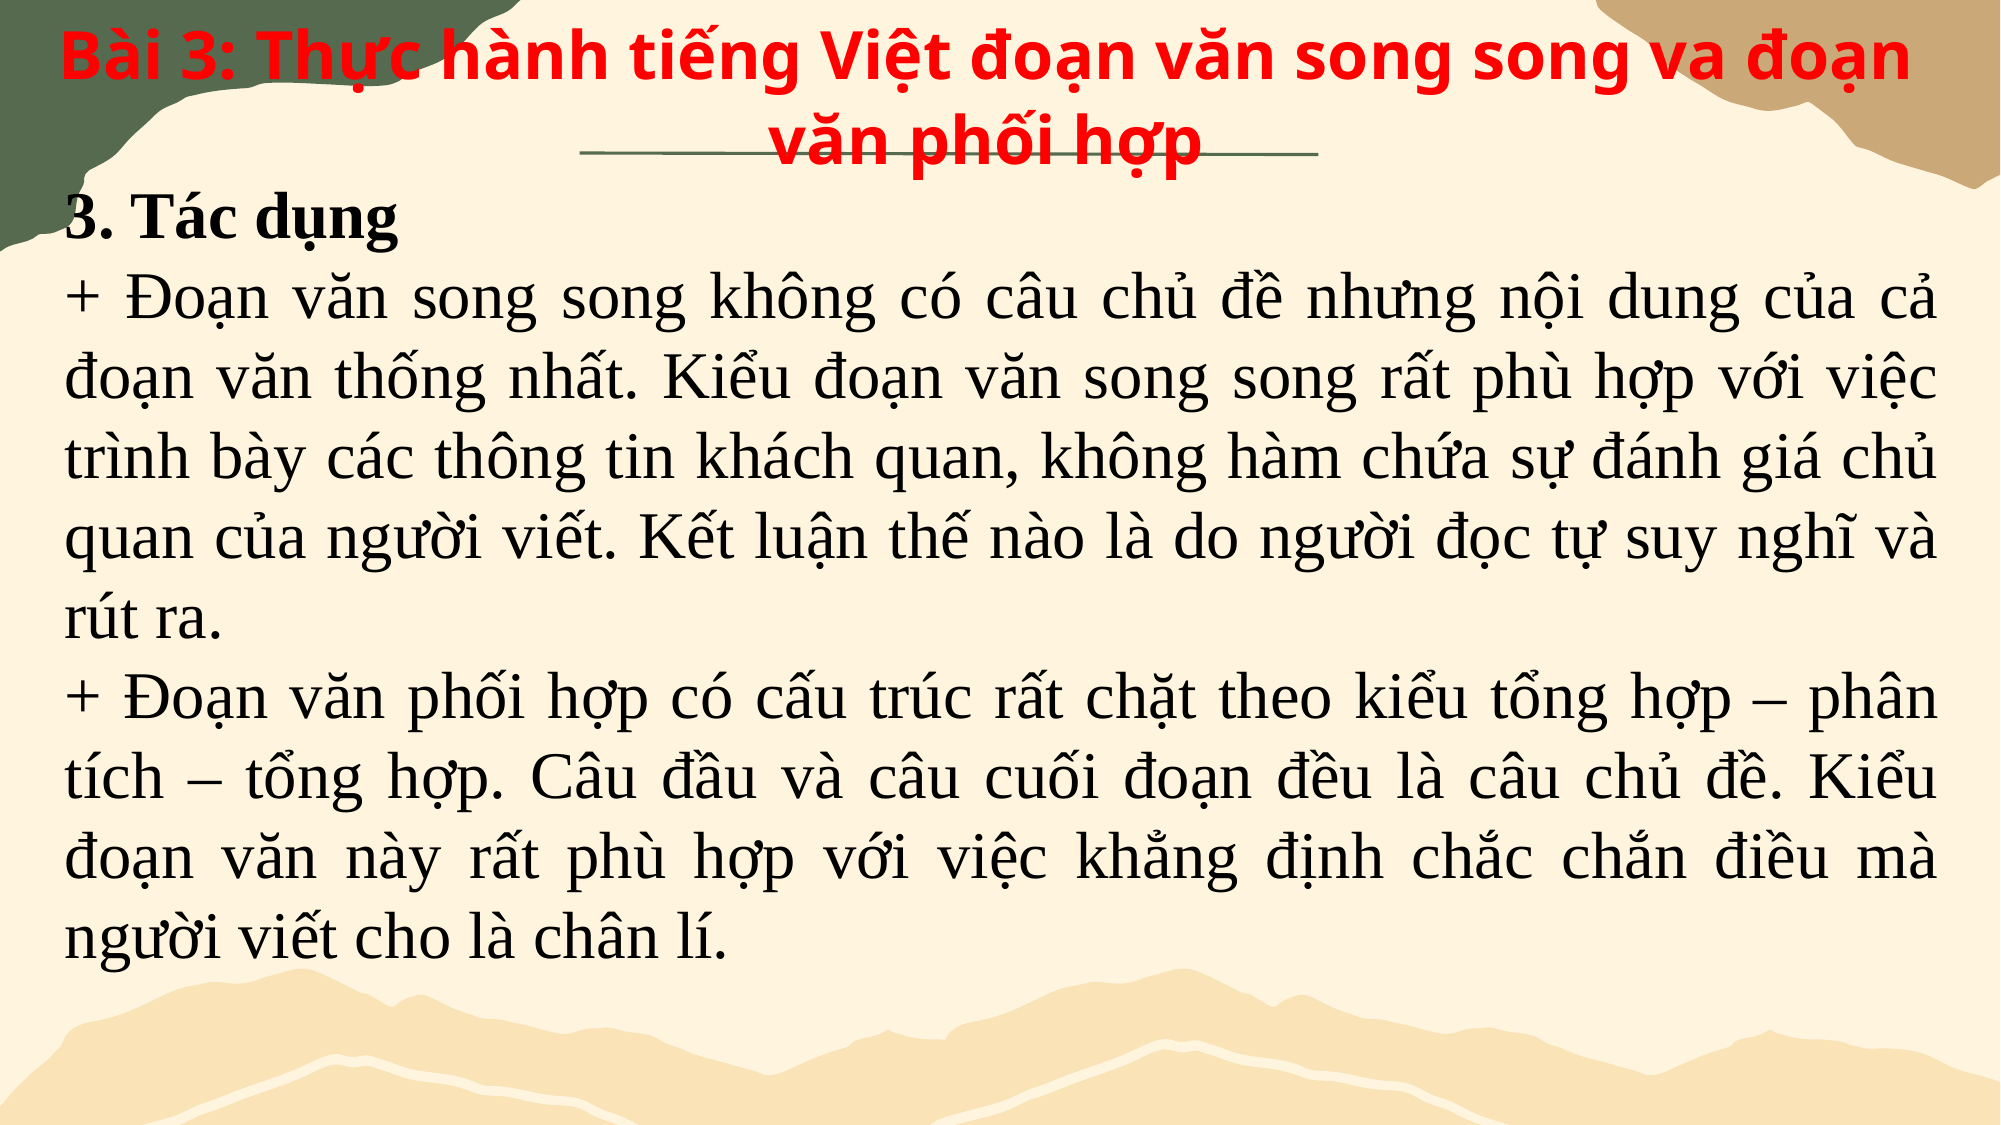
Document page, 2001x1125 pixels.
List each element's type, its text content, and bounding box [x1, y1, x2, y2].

text_box Bài 3: Thực hành tiếng Việt đoạn văn song song va đoạn văn phối hợp [33, 0, 1940, 186]
text_box 3. Tác dụng + Đoạn văn song song không có câu chủ đề nhưng nội dung của cả đoạn văn thống nhất. Kiểu đoạn văn song song rất phù hợp với việc trình bày các thông tin khách quan, không hàm chứa sự đánh giá chủ quan của người viết. Kết luận thế nào là do người đọc tự suy nghĩ và rút ra. + Đoạn văn phối hợp có cấu trúc rất chặt theo kiểu tổng hợp – phân tích – tổng hợp. Câu đầu và câu cuối đoạn đều là câu chủ đề. Kiểu đoạn văn này rất phù hợp với việc khẳng định chắc chắn điều mà người viết cho là chân lí. [49, 158, 1957, 979]
